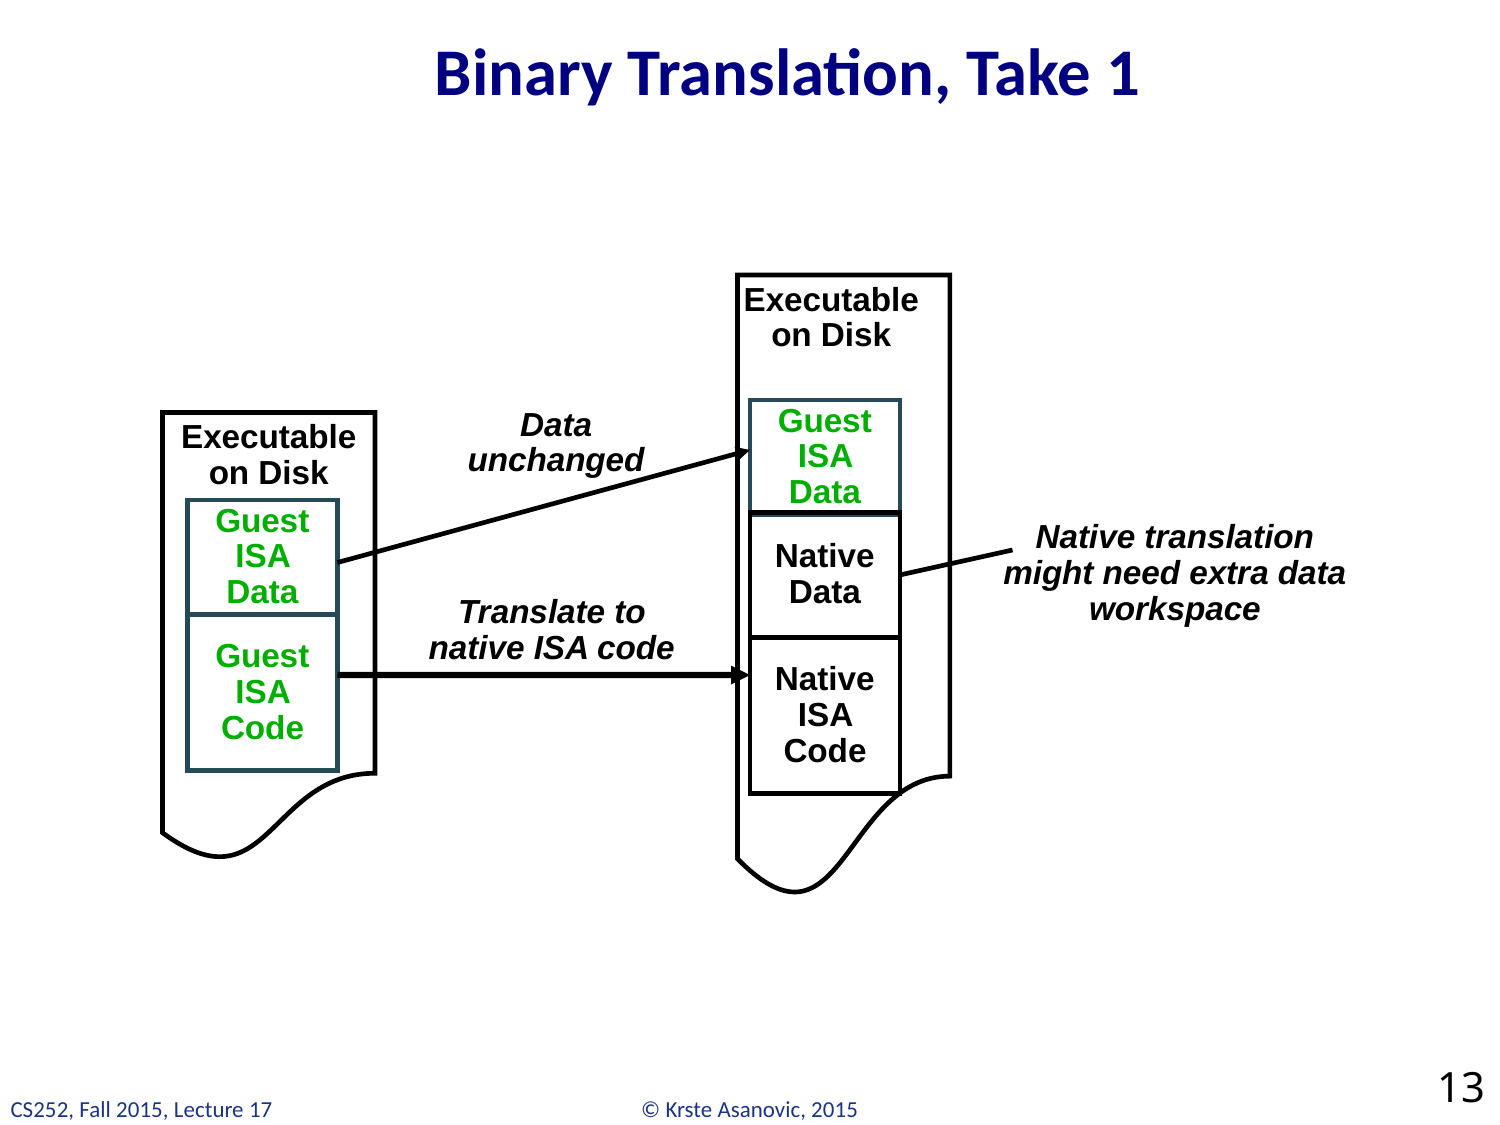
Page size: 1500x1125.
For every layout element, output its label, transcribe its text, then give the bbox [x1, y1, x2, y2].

title Binary Translation, Take 1 [199, 12, 1376, 126]
slide_number 13 [1362, 1085, 1500, 1125]
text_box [337, 274, 1363, 901]
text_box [162, 412, 332, 863]
